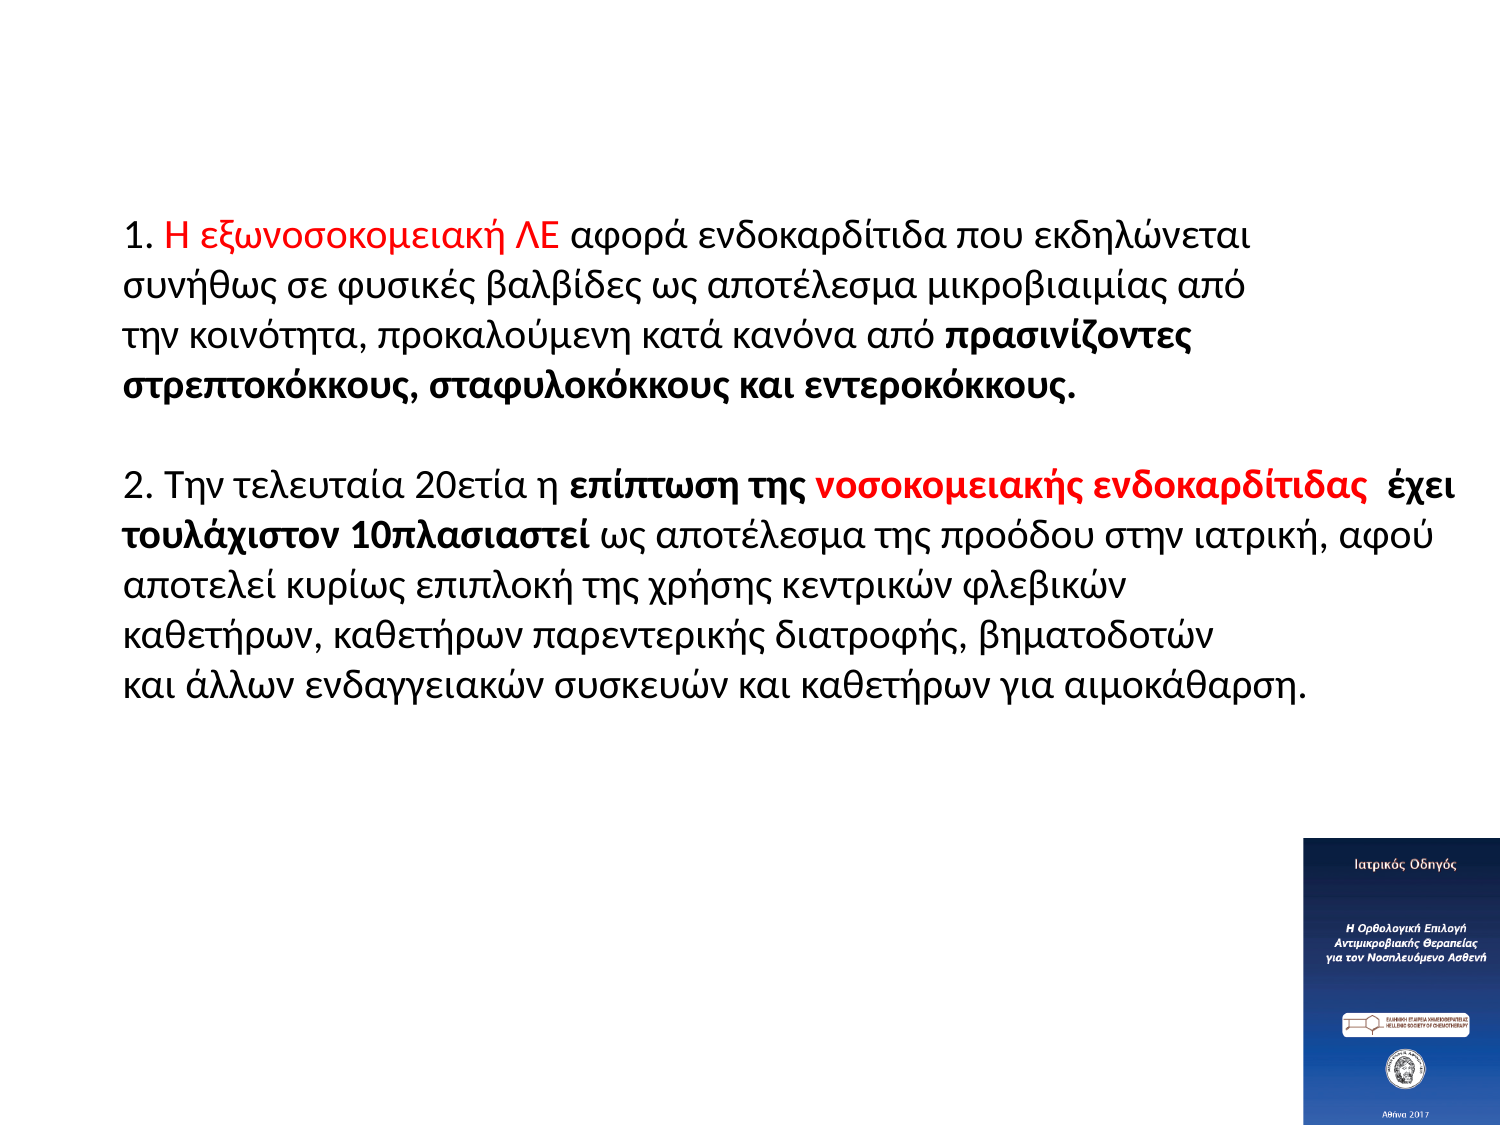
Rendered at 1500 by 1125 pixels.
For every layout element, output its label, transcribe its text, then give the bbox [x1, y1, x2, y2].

text_box 1. Η εξωνοσοκομειακή ΛΕ αφορά ενδοκαρδίτιδα που εκδηλώνεται συνήθως σε φυσικές βαλβίδες ως αποτέλεσμα μικροβιαιμίας από την κοινότητα, προκαλούμενη κατά κανόνα από πρασινίζοντες στρεπτοκόκκους, σταφυλοκόκκους και εντεροκόκκους. 2. Την τελευταία 20ετία η επίπτωση της νοσοκομειακής ενδοκαρδίτιδας έχει τουλάχιστον 10πλασιαστεί ως αποτέλεσμα της προόδου στην ιατρική, αφού αποτελεί κυρίως επιπλοκή της χρήσης κεντρικών φλεβικών καθετήρων, καθετήρων παρεντερικής διατροφής, βηματοδοτών και άλλων ενδαγγειακών συσκευών και καθετήρων για αιμοκάθαρση. [108, 199, 1500, 715]
picture [1303, 838, 1500, 1125]
